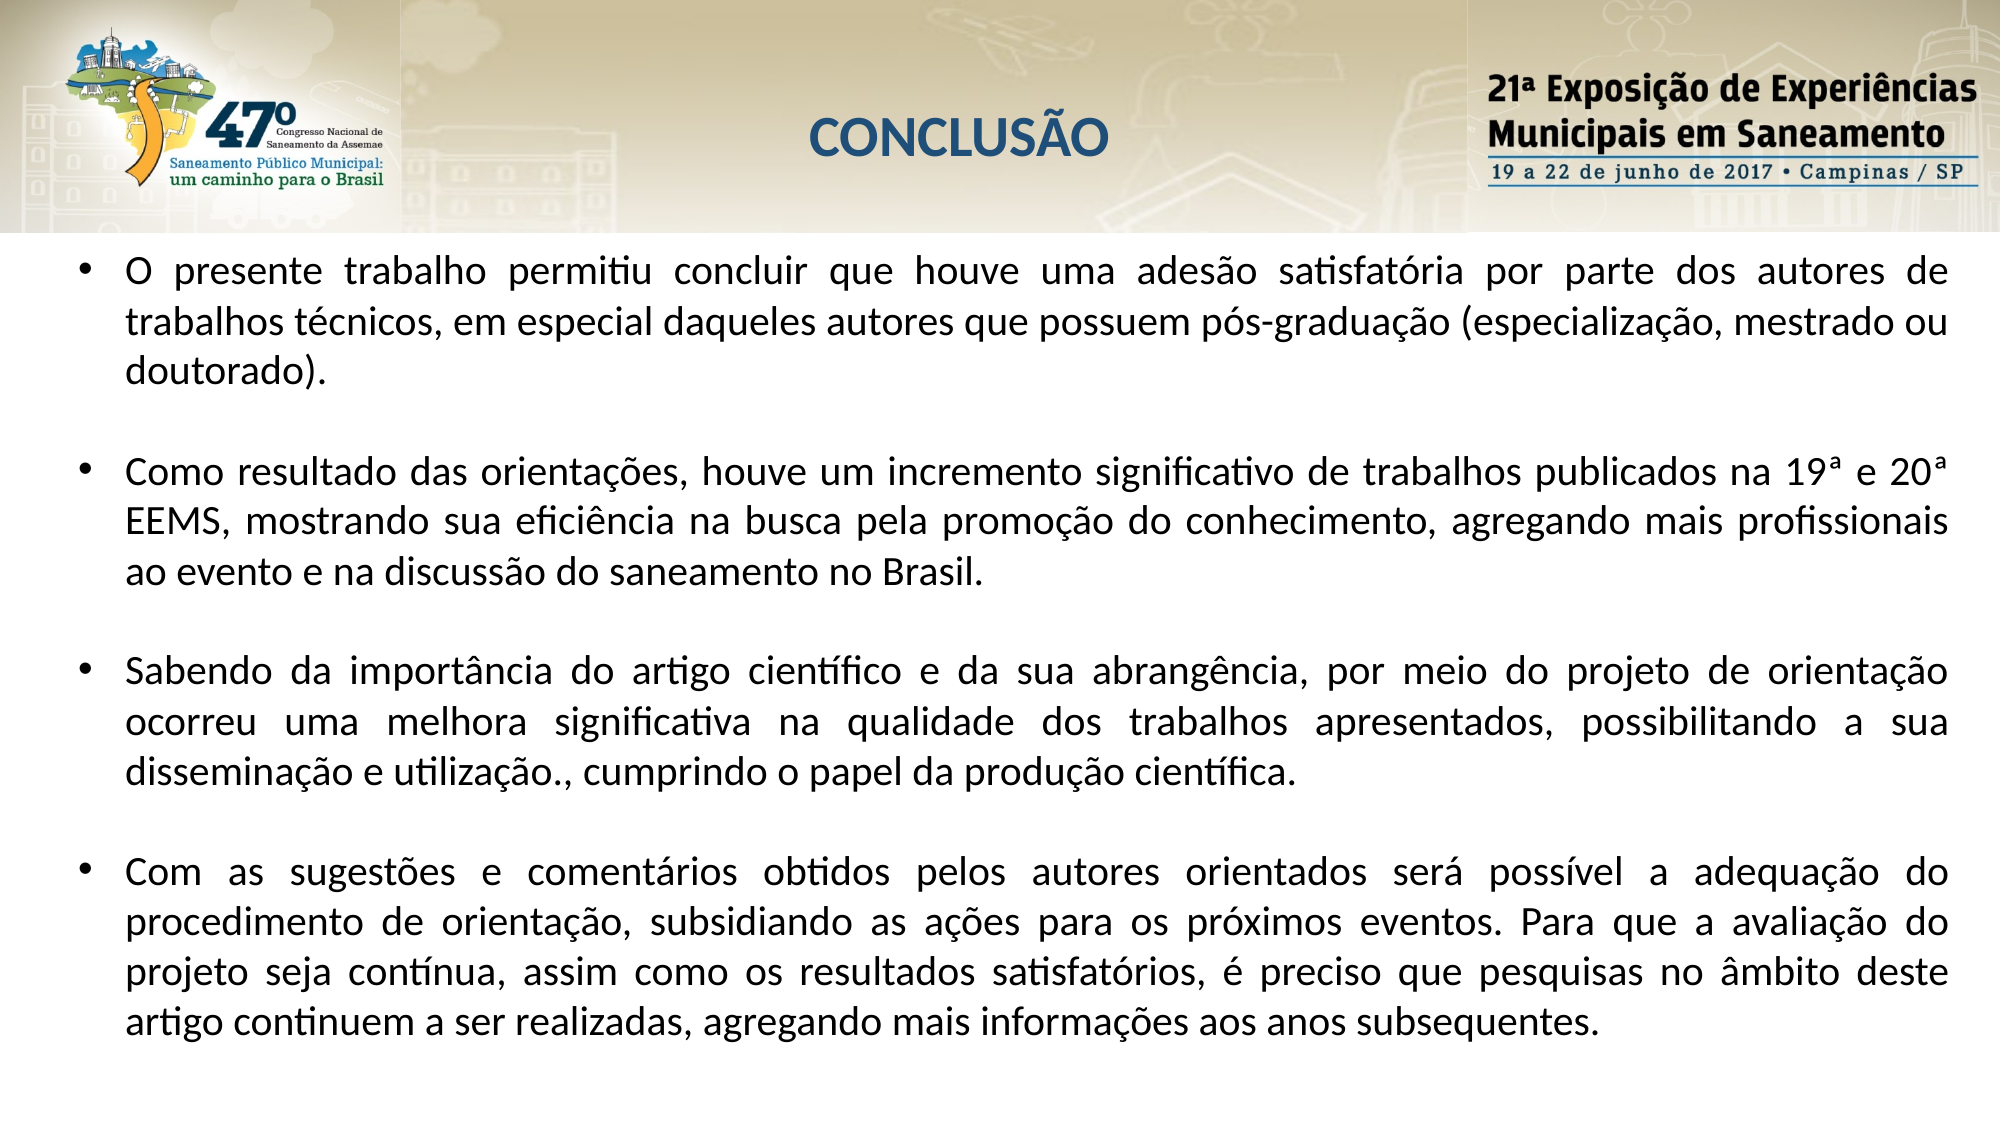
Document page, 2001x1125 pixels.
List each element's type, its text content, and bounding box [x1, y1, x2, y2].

text_box O presente trabalho permitiu concluir que houve uma adesão satisfatória por parte dos autores de trabalhos técnicos, em especial daqueles autores que possuem pós-graduação (especialização, mestrado ou doutorado). Como resultado das orientações, houve um incremento significativo de trabalhos publicados na 19ª e 20ª EEMS, mostrando sua eficiência na busca pela promoção do conhecimento, agregando mais profissionais ao evento e na discussão do saneamento no Brasil. Sabendo da importância do artigo científico e da sua abrangência, por meio do projeto de orientação ocorreu uma melhora significativa na qualidade dos trabalhos apresentados, possibilitando a sua disseminação e utilização., cumprindo o papel da produção científica. Com as sugestões e comentários obtidos pelos autores orientados será possível a adequação do procedimento de orientação, subsidiando as ações para os próximos eventos. Para que a avaliação do projeto seja contínua, assim como os resultados satisfatórios, é preciso que pesquisas no âmbito deste artigo continuem a ser realizadas, agregando mais informações aos anos subsequentes. [63, 235, 1965, 1096]
text_box CONCLUSÃO [794, 90, 1126, 176]
picture [0, 0, 2000, 233]
